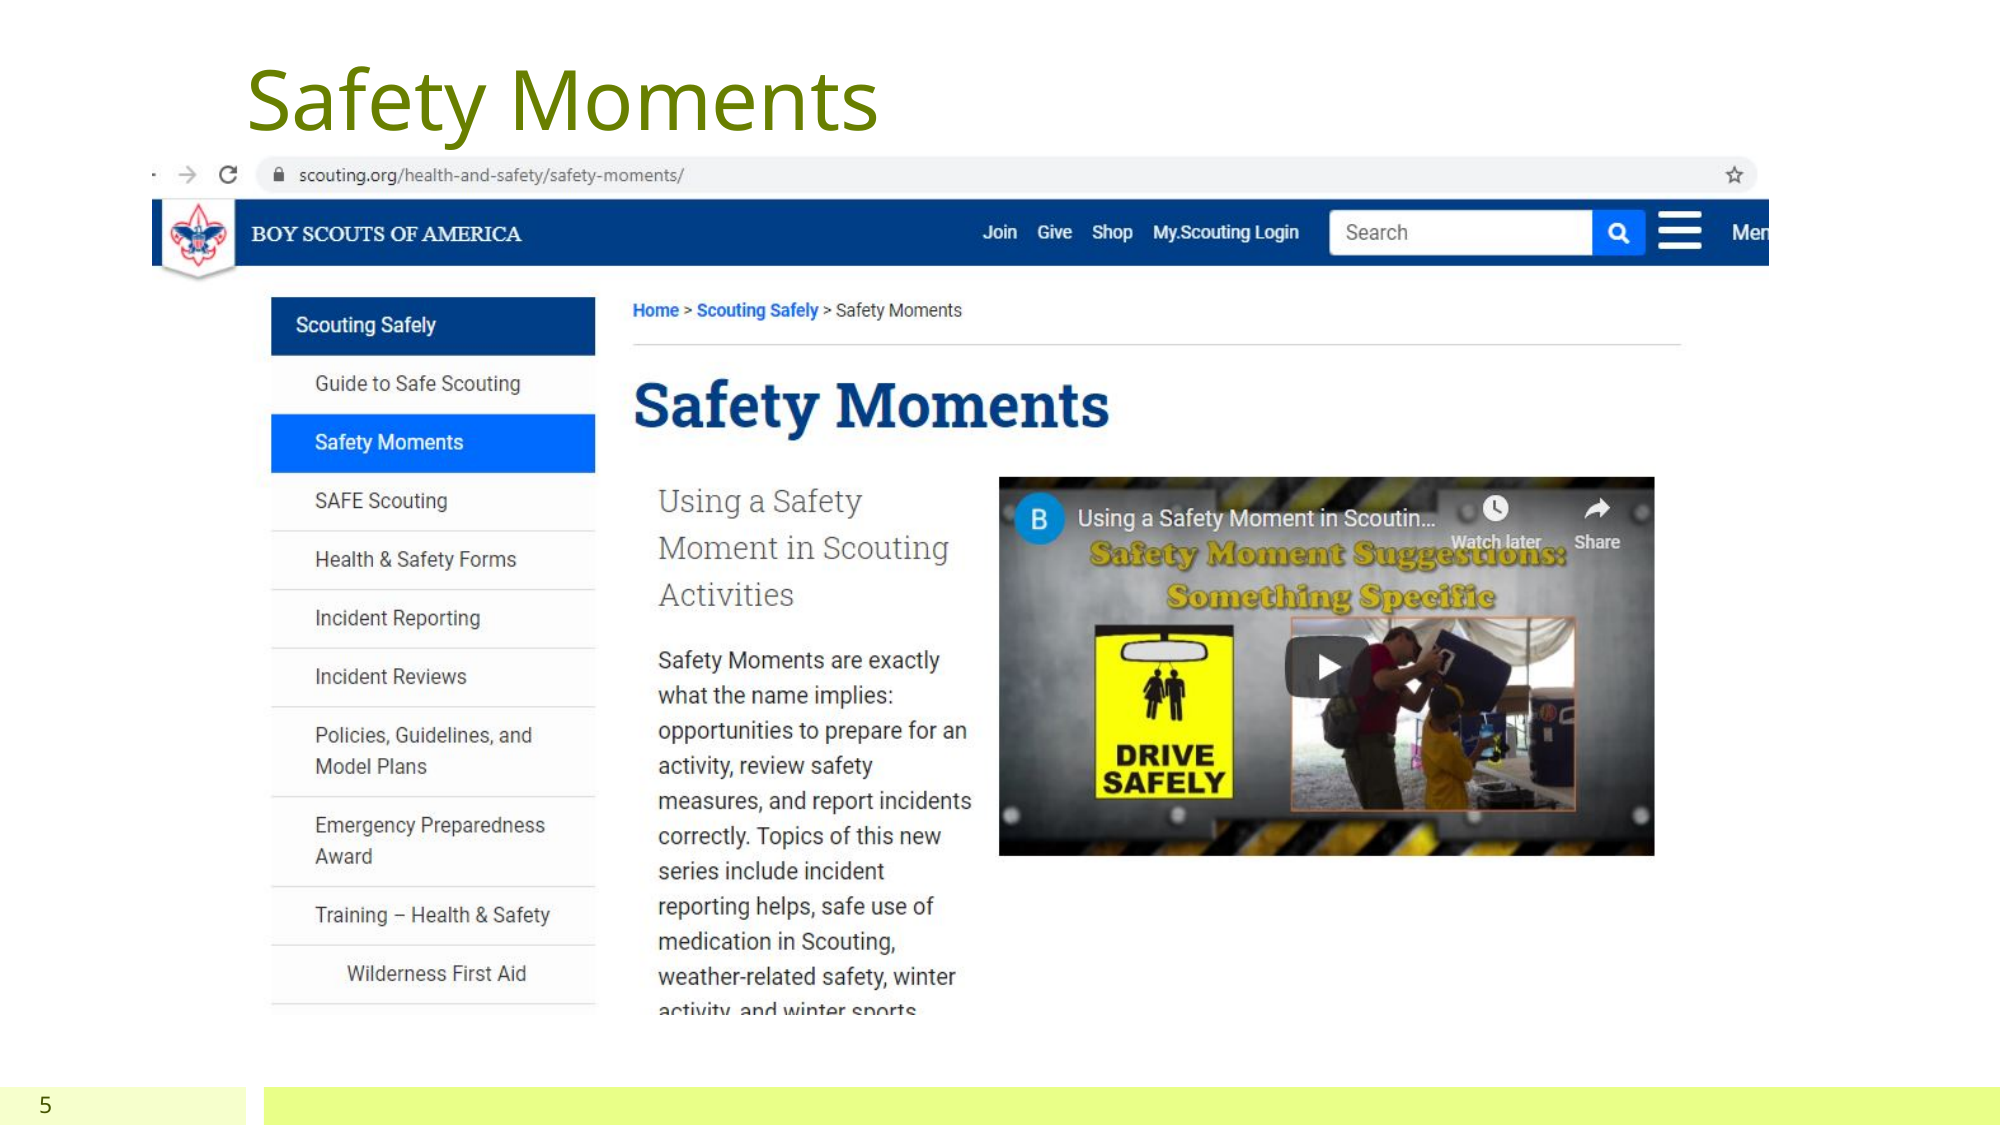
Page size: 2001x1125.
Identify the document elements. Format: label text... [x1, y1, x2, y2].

title Safety Moments [231, 45, 1769, 154]
chart [152, 154, 1769, 1015]
slide_number 5 [0, 1087, 68, 1125]
